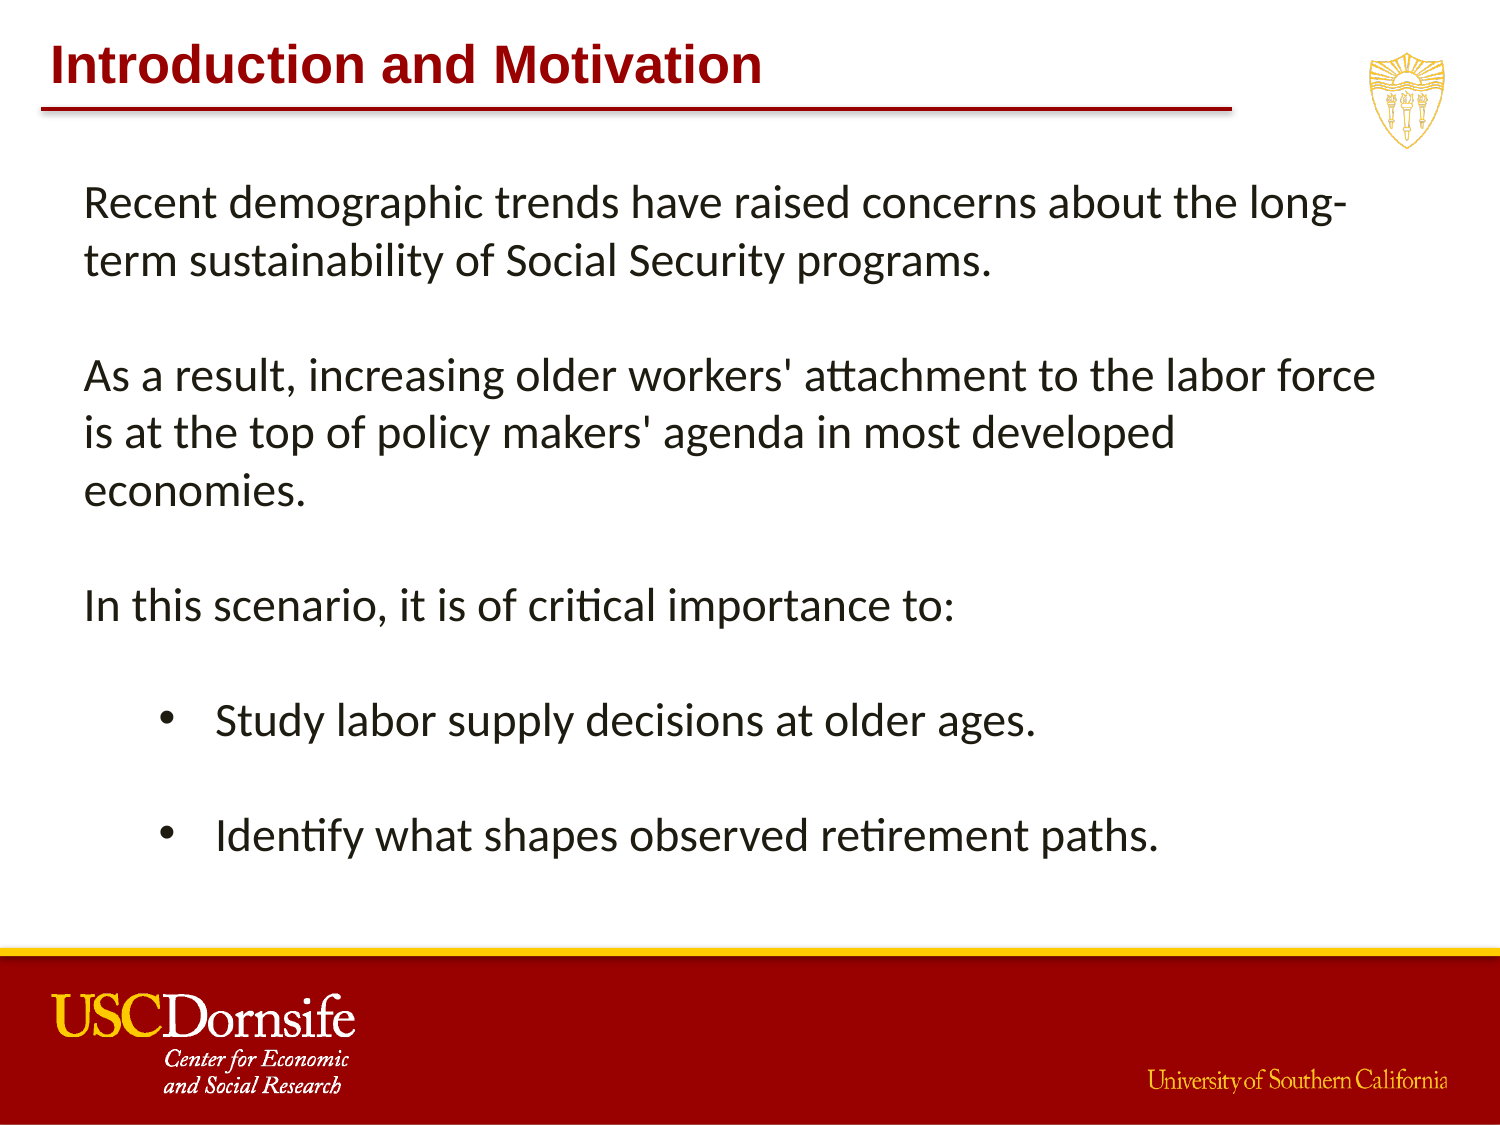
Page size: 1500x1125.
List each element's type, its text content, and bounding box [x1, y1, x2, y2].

text_box Introduction and Motivation [35, 7, 936, 117]
text_box Recent demographic trends have raised concerns about the long-term sustainability of Social Security programs. As a result, increasing older workers' attachment to the labor force is at the top of policy makers' agenda in most developed economies. In this scenario, it is of critical importance to: Study labor supply decisions at older ages. Identify what shapes observed retirement paths. [68, 163, 1417, 868]
picture [34, 984, 372, 1102]
